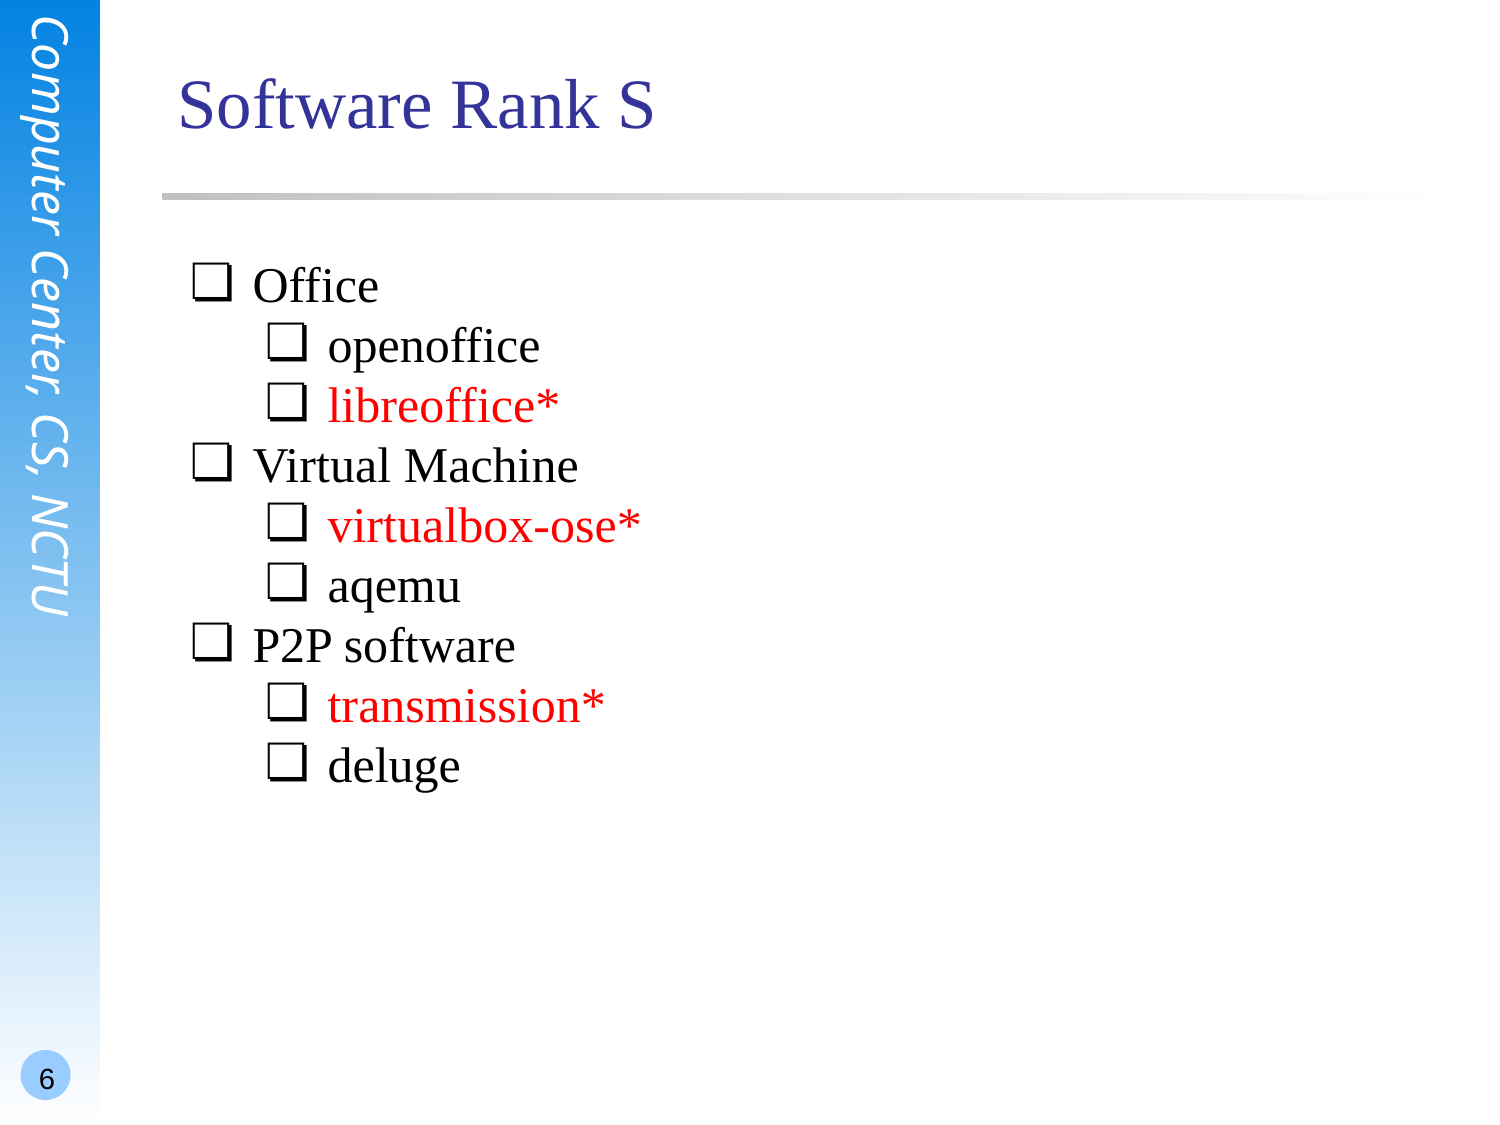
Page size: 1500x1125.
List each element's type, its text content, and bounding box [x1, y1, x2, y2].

text_box 6 [23, 1045, 163, 1125]
list Office openoffice libreoffice* Virtual Machine virtualbox-ose* aqemu P2P software transmission* deluge [162, 237, 788, 1000]
title Software Rank S [162, 42, 1438, 231]
